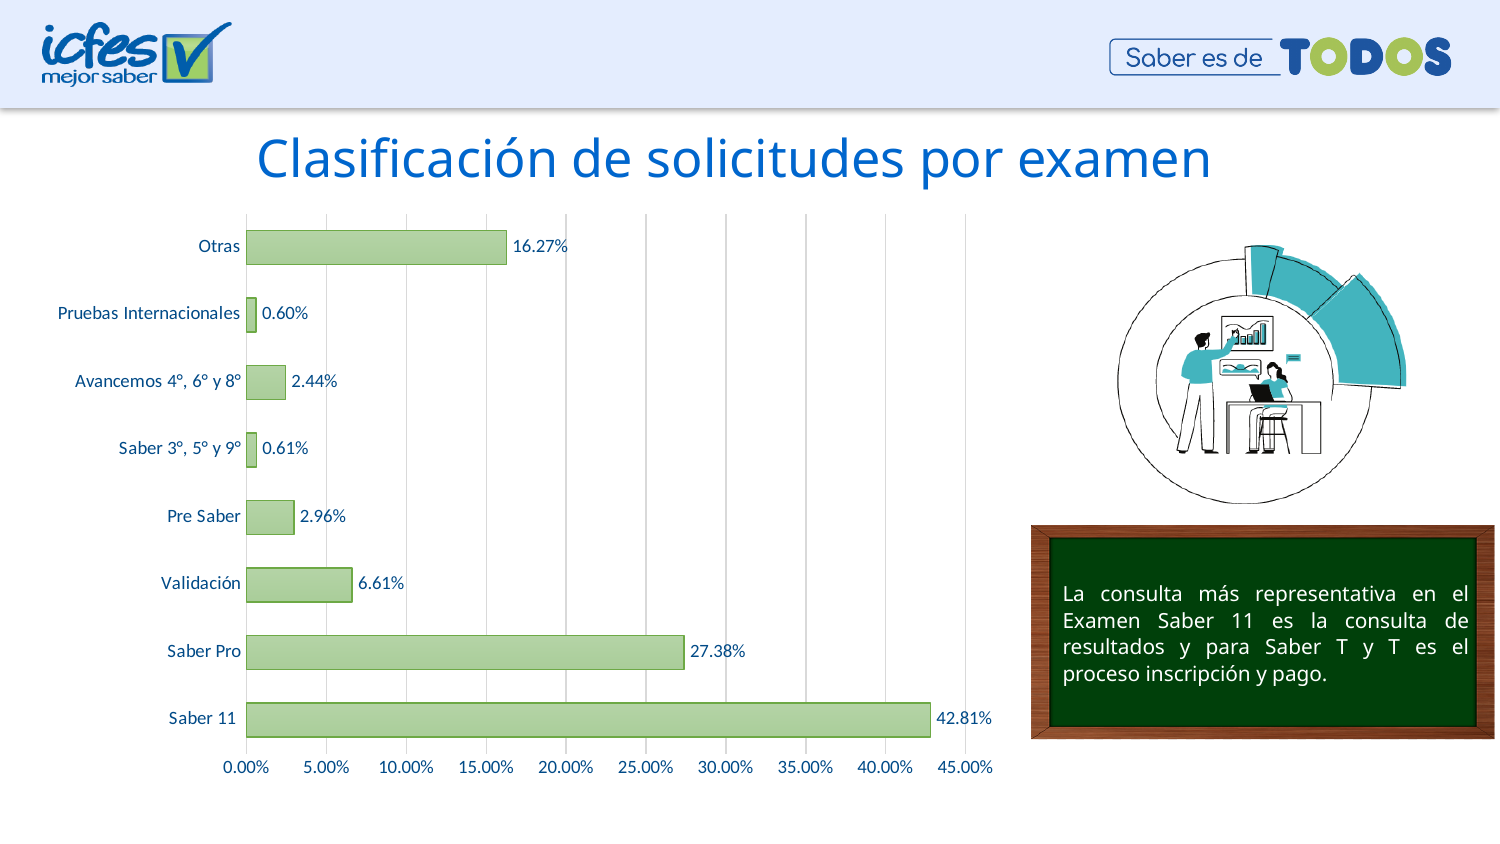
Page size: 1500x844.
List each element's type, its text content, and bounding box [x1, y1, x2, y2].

text_box Clasificación de solicitudes por examen [71, 108, 1400, 214]
picture [42, 21, 232, 87]
chart [38, 201, 1014, 791]
picture [1088, 226, 1444, 513]
picture [1031, 525, 1495, 740]
picture [1102, 29, 1459, 84]
